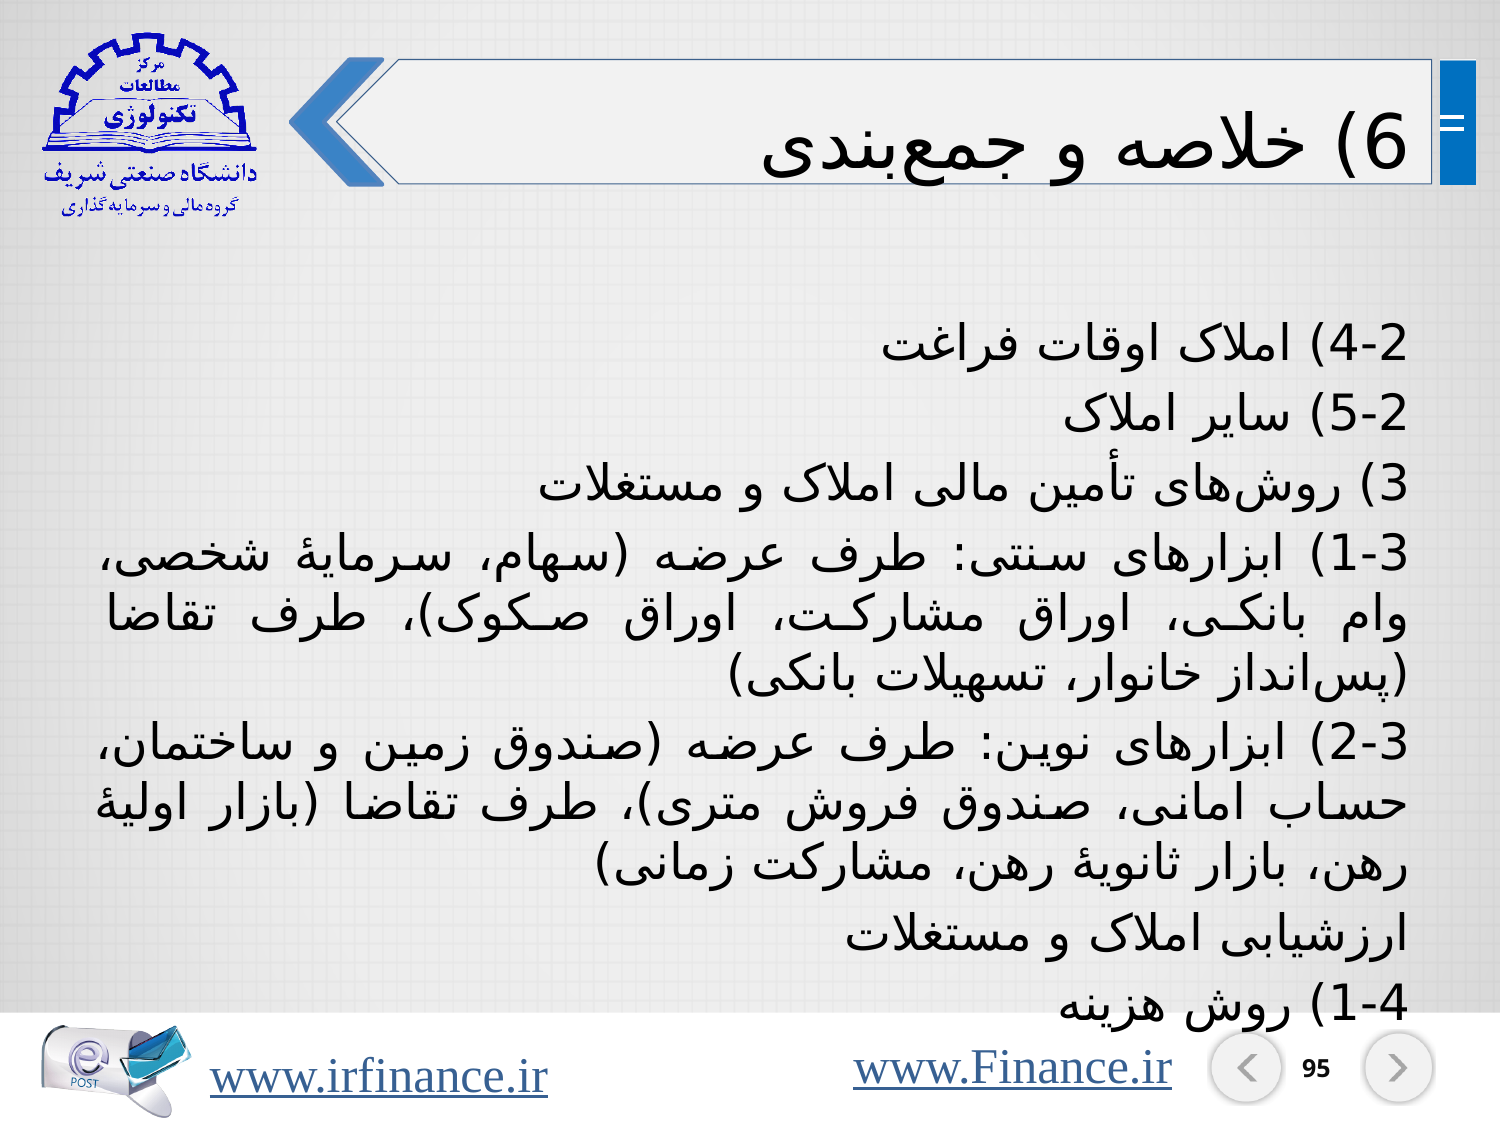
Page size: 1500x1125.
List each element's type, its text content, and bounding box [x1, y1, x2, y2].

picture [41, 1025, 192, 1118]
picture [1360, 1029, 1436, 1106]
title 6) خلاصه و جمع‌بندی [75, 45, 1425, 233]
picture [1207, 1029, 1286, 1106]
list 4-2) املاک اوقات فراغت 5-2) سایر املاک 3) روش‌های تأمین مالی املاک و مستغلات 1-3) ابزارهای سنتی: طرف عرضه (سهام، سرمایۀ شخصی، وام بانکی، اوراق مشارکت، اوراق صکوک)، طرف تقاضا (پس‌انداز خانوار، تسهیلات بانکی) 2-3) ابزارهای نوین: طرف عرضه (صندوق زمین و ساختمان، حساب امانی، صندوق فروش متری)، طرف تقاضا (بازار اولیۀ رهن، بازار ثانویۀ رهن، مشارکت زمانی) ارزشیابی املاک و مستغلات 1-4) روش هزینه [75, 302, 1425, 965]
picture [0, 0, 1500, 1012]
